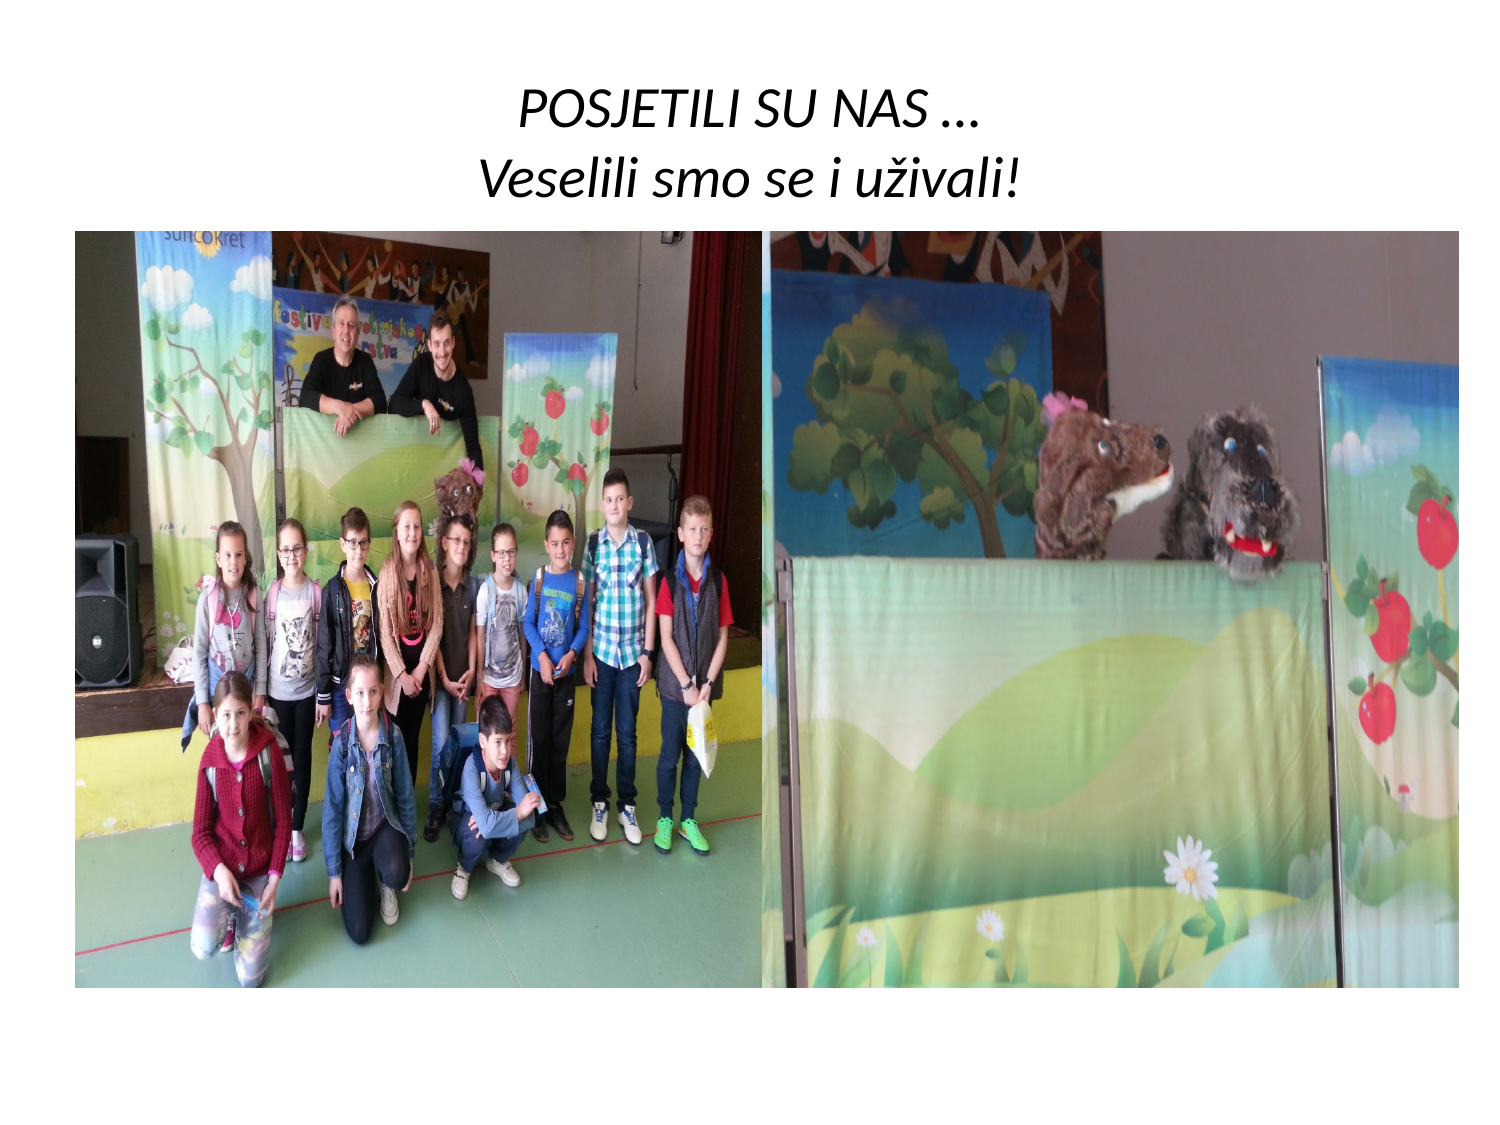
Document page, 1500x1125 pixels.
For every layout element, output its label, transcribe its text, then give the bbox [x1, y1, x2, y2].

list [74, 231, 761, 988]
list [761, 231, 1459, 988]
title POSJETILI SU NAS … Veselili smo se i uživali! [75, 45, 1425, 231]
